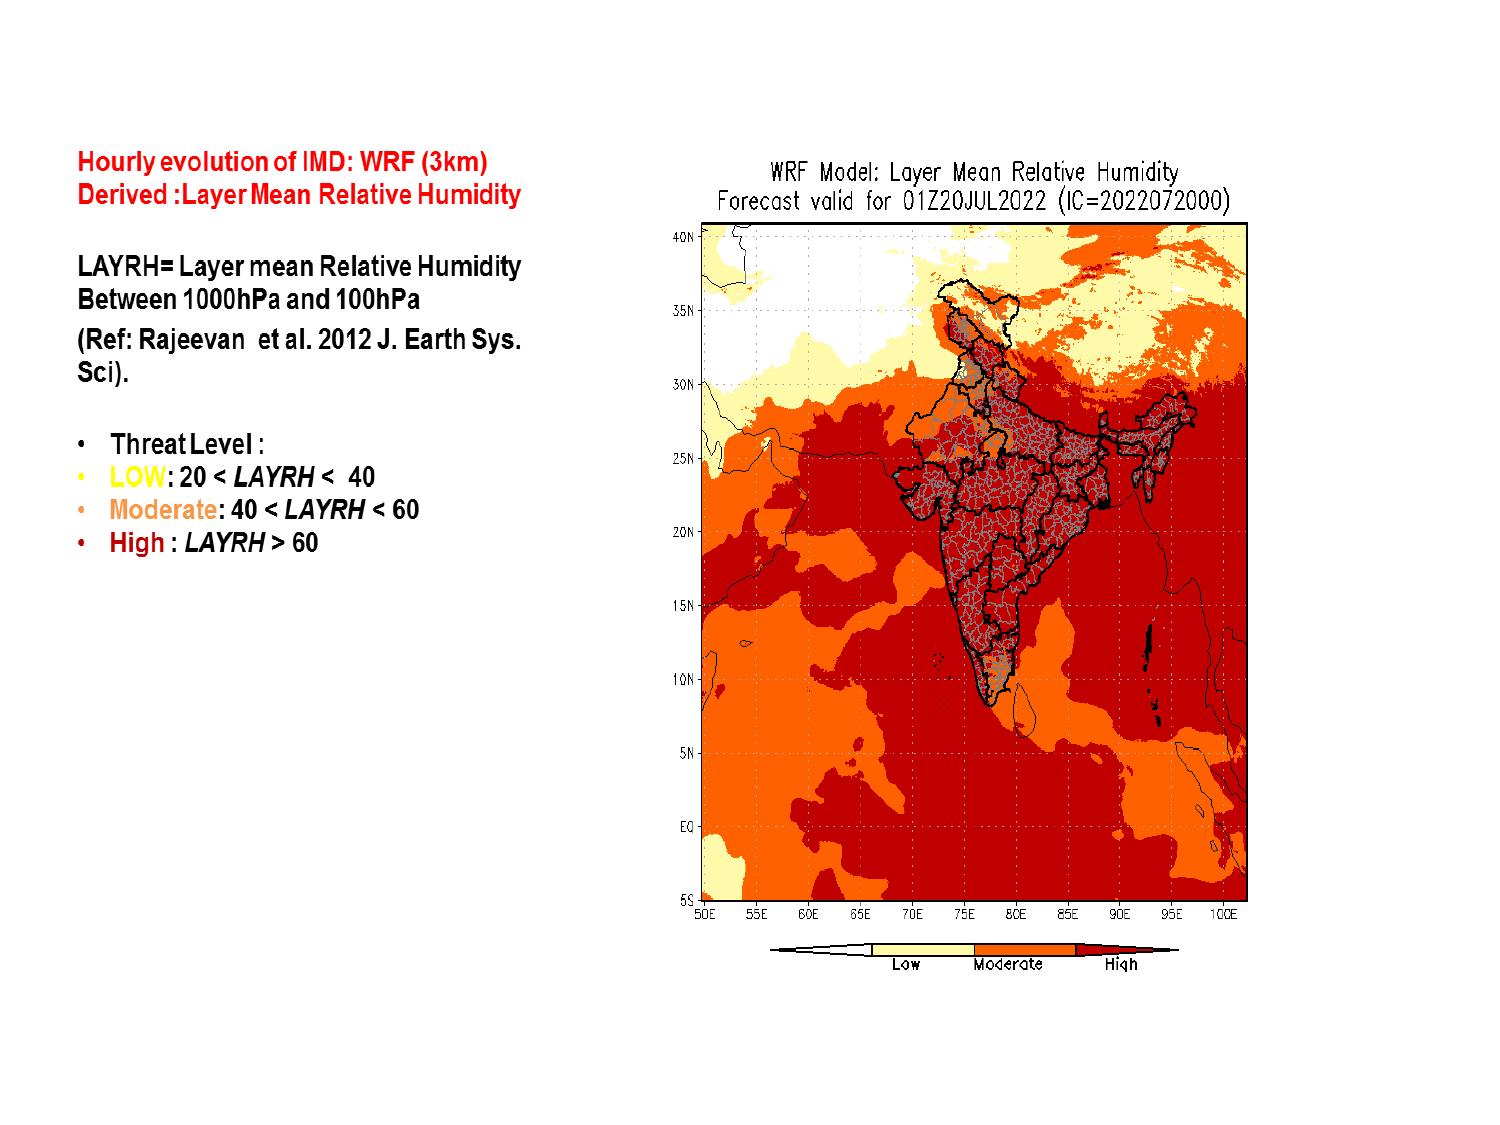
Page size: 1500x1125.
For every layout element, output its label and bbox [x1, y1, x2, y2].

picture [74, 149, 1426, 976]
